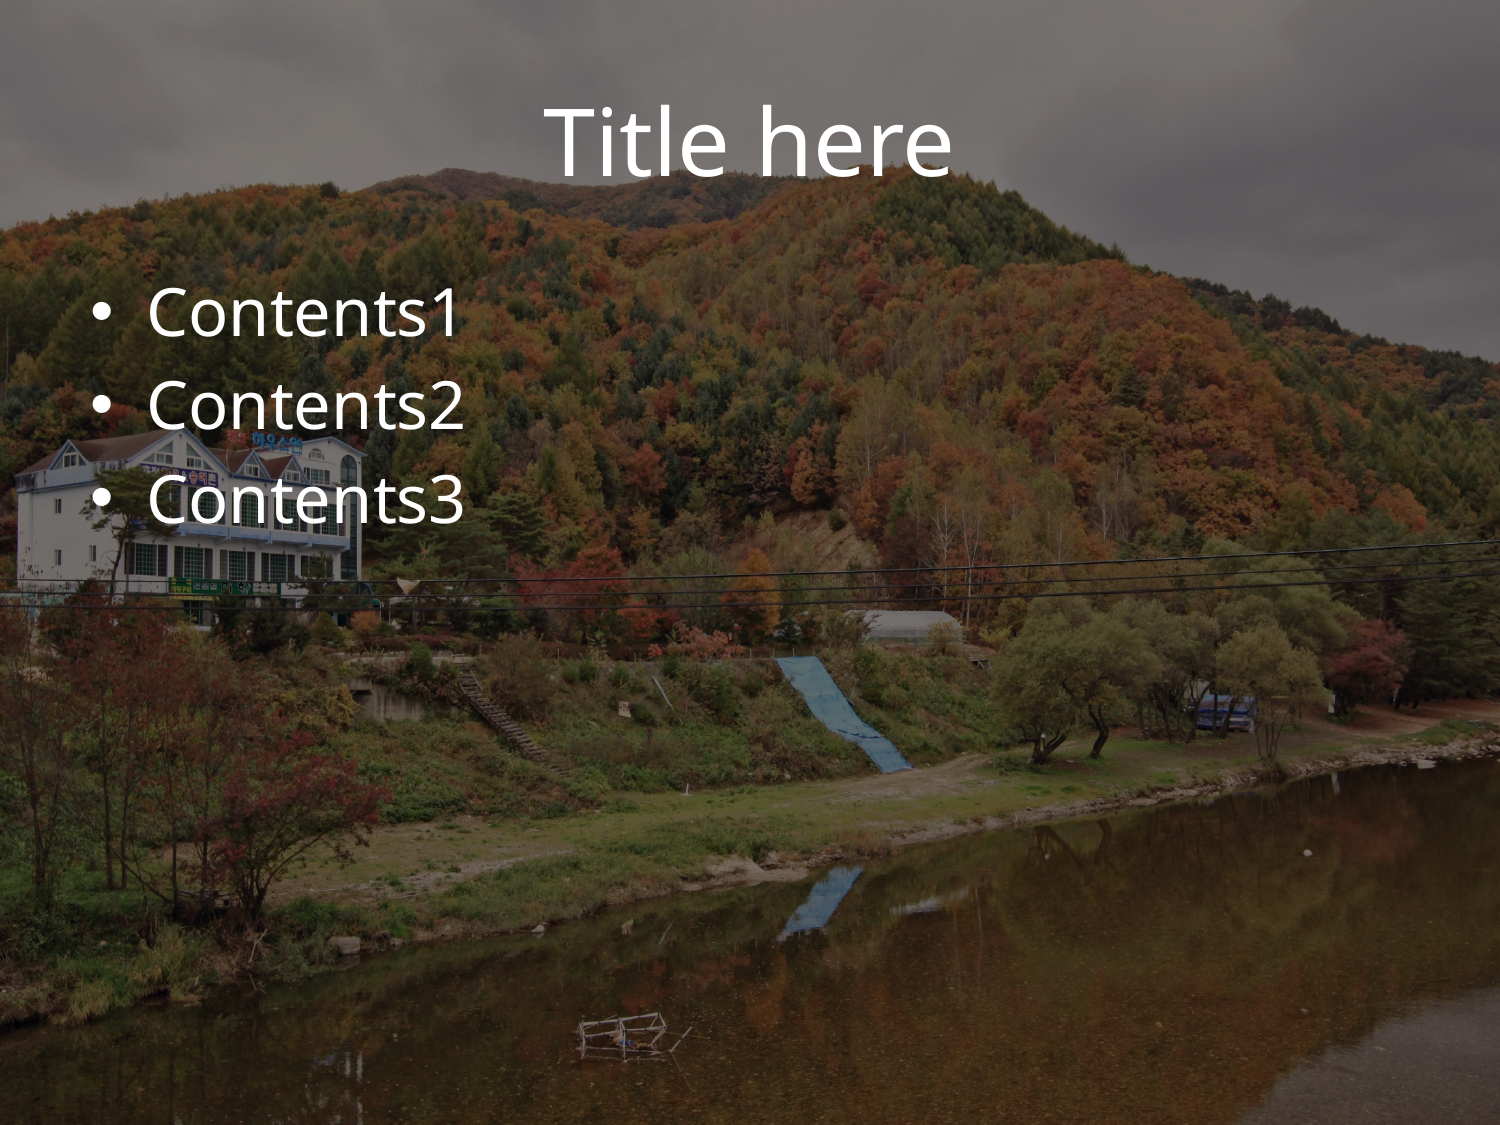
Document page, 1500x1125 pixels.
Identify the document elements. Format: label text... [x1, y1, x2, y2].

list Contents1 Contents2 Contents3 [75, 262, 1425, 1005]
title Title here [75, 45, 1425, 233]
text_box [0, 0, 1500, 1125]
